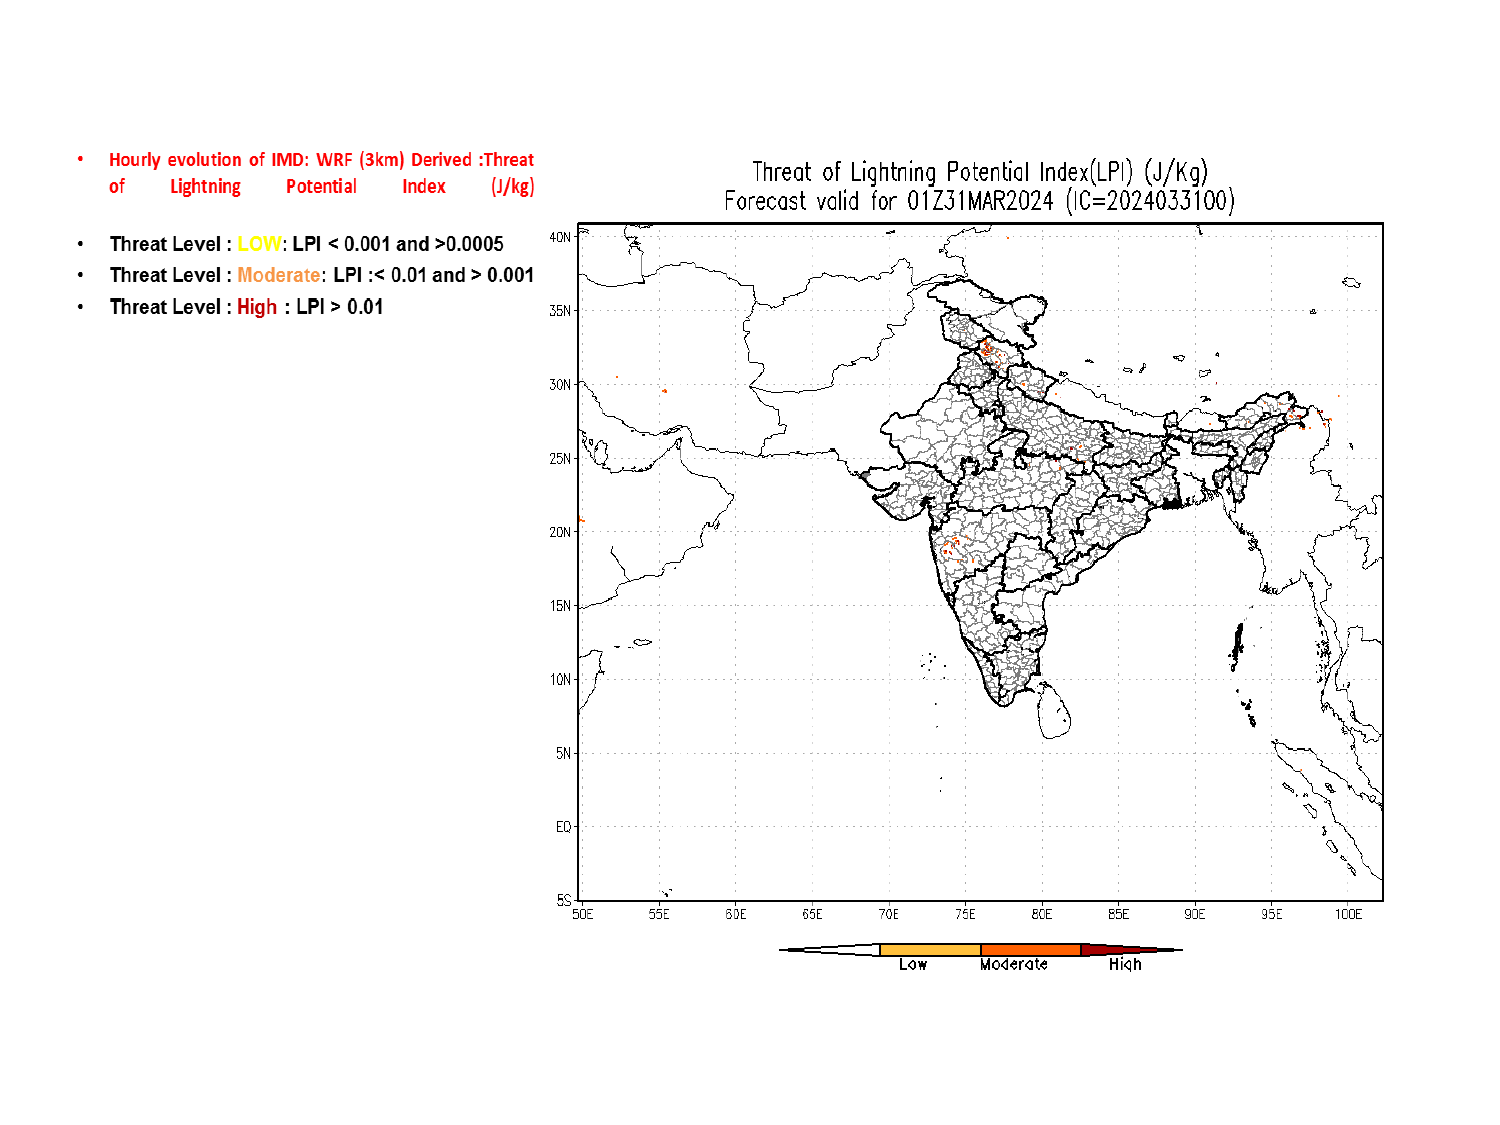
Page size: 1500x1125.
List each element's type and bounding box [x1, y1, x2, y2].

picture [74, 149, 1426, 976]
